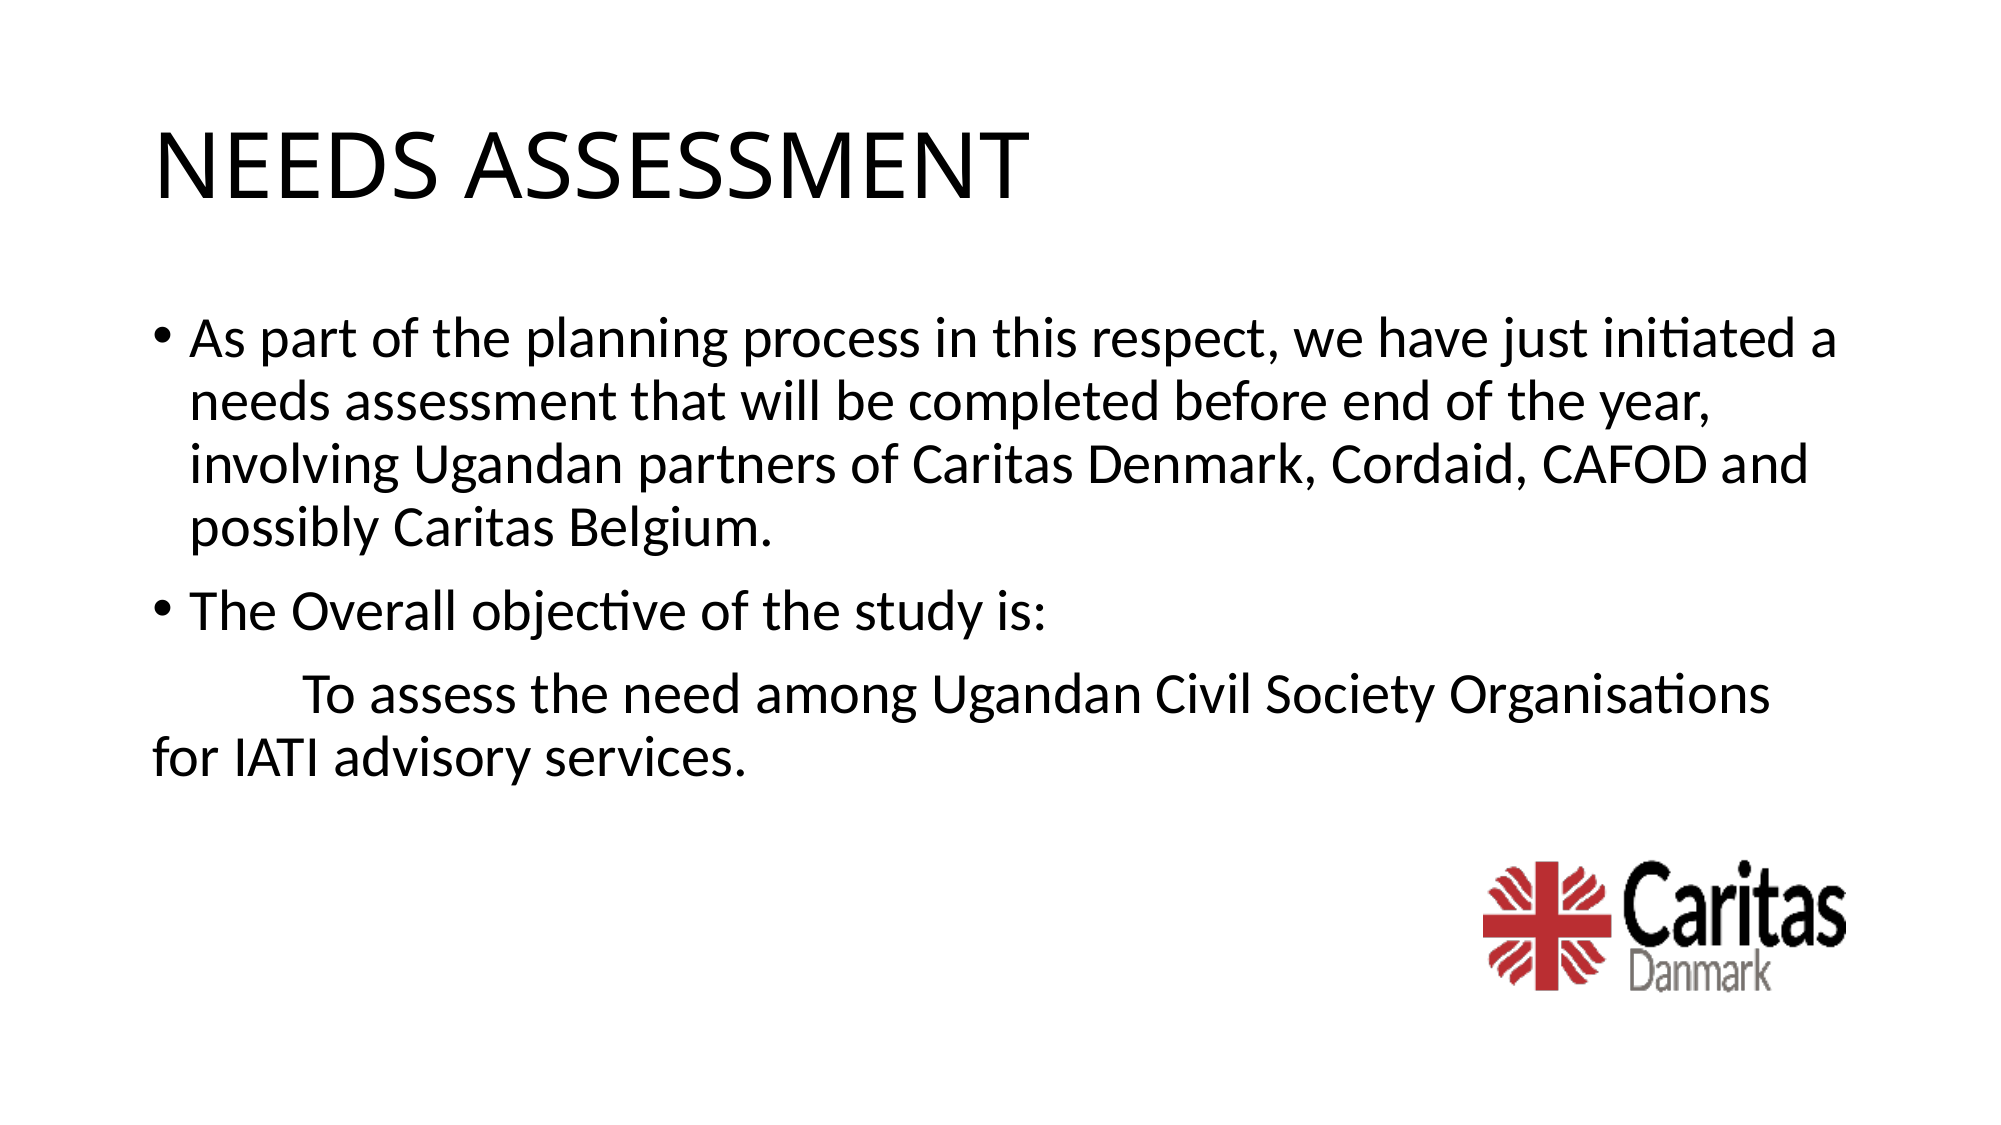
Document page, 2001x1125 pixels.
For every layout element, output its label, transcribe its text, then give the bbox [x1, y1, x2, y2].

list As part of the planning process in this respect, we have just initiated a needs assessment that will be completed before end of the year, involving Ugandan partners of Caritas Denmark, Cordaid, CAFOD and possibly Caritas Belgium. The Overall objective of the study is: To assess the need among Ugandan Civil Society Organisations for IATI advisory services. [137, 299, 1863, 1014]
picture [1483, 846, 1846, 1002]
title NEEDS ASSESSMENT [137, 59, 1863, 278]
